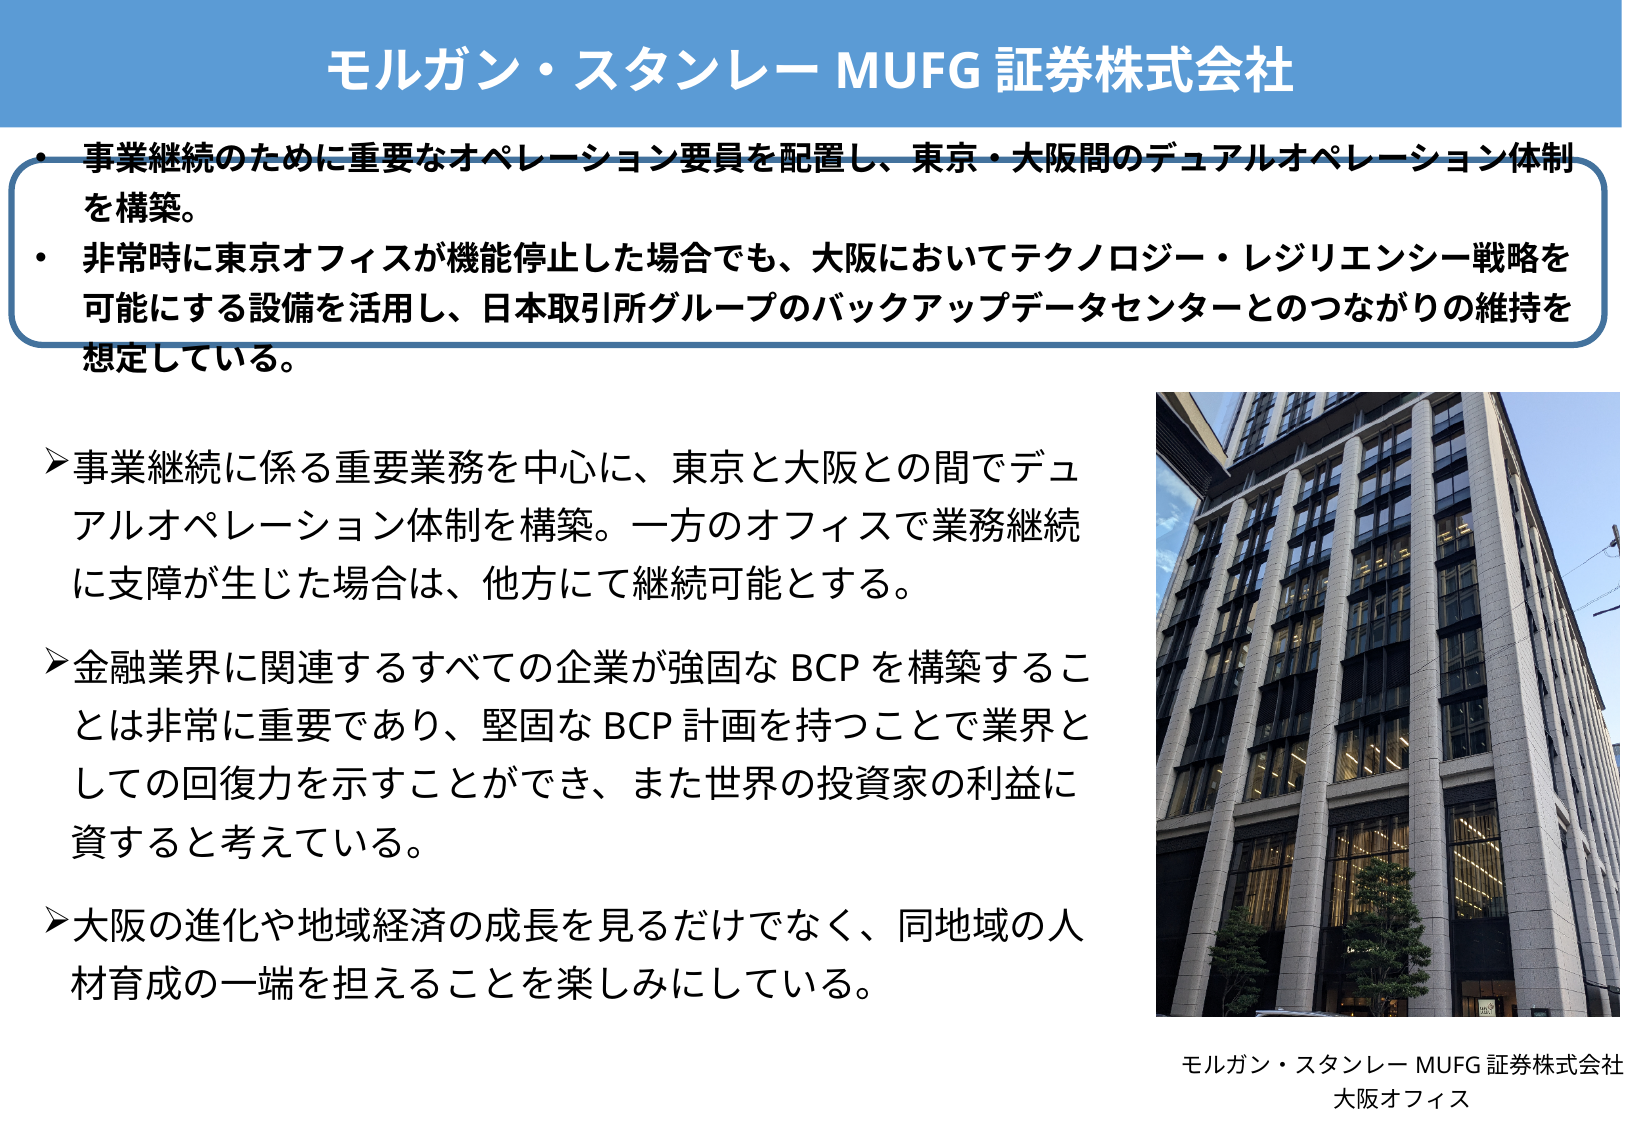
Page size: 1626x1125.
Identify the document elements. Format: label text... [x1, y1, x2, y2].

picture [1156, 392, 1620, 1017]
text_box 事業継続に係る重要業務を中心に、東京と大阪との間でデュアルオペレーション体制を構築。一方のオフィスで業務継続に支障が生じた場合は、他方にて継続可能とする。 金融業界に関連するすべての企業が強固なBCPを構築することは非常に重要であり、堅固なBCP計画を持つことで業界としての回復力を示すことができ、また世界の投資家の利益に資すると考えている。 大阪の進化や地域経済の成長を見るだけでなく、同地域の人材育成の一端を担えることを楽しみにしている。 [28, 423, 1109, 1012]
text_box 事業継続のために重要なオペレーション要員を配置し、東京・大阪間のデュアルオペレーション体制を構築。 非常時に東京オフィスが機能停止した場合でも、大阪においてテクノロジー・レジリエンシー戦略を可能にする設備を活用し、日本取引所グループのバックアップデータセンターとのつながりの維持を想定している。 [10, 158, 1606, 346]
text_box モルガン・スタンレーMUFG証券株式会社 大阪オフィス [1166, 1036, 1625, 1119]
text_box モルガン・スタンレーMUFG証券株式会社 [0, 0, 1623, 128]
